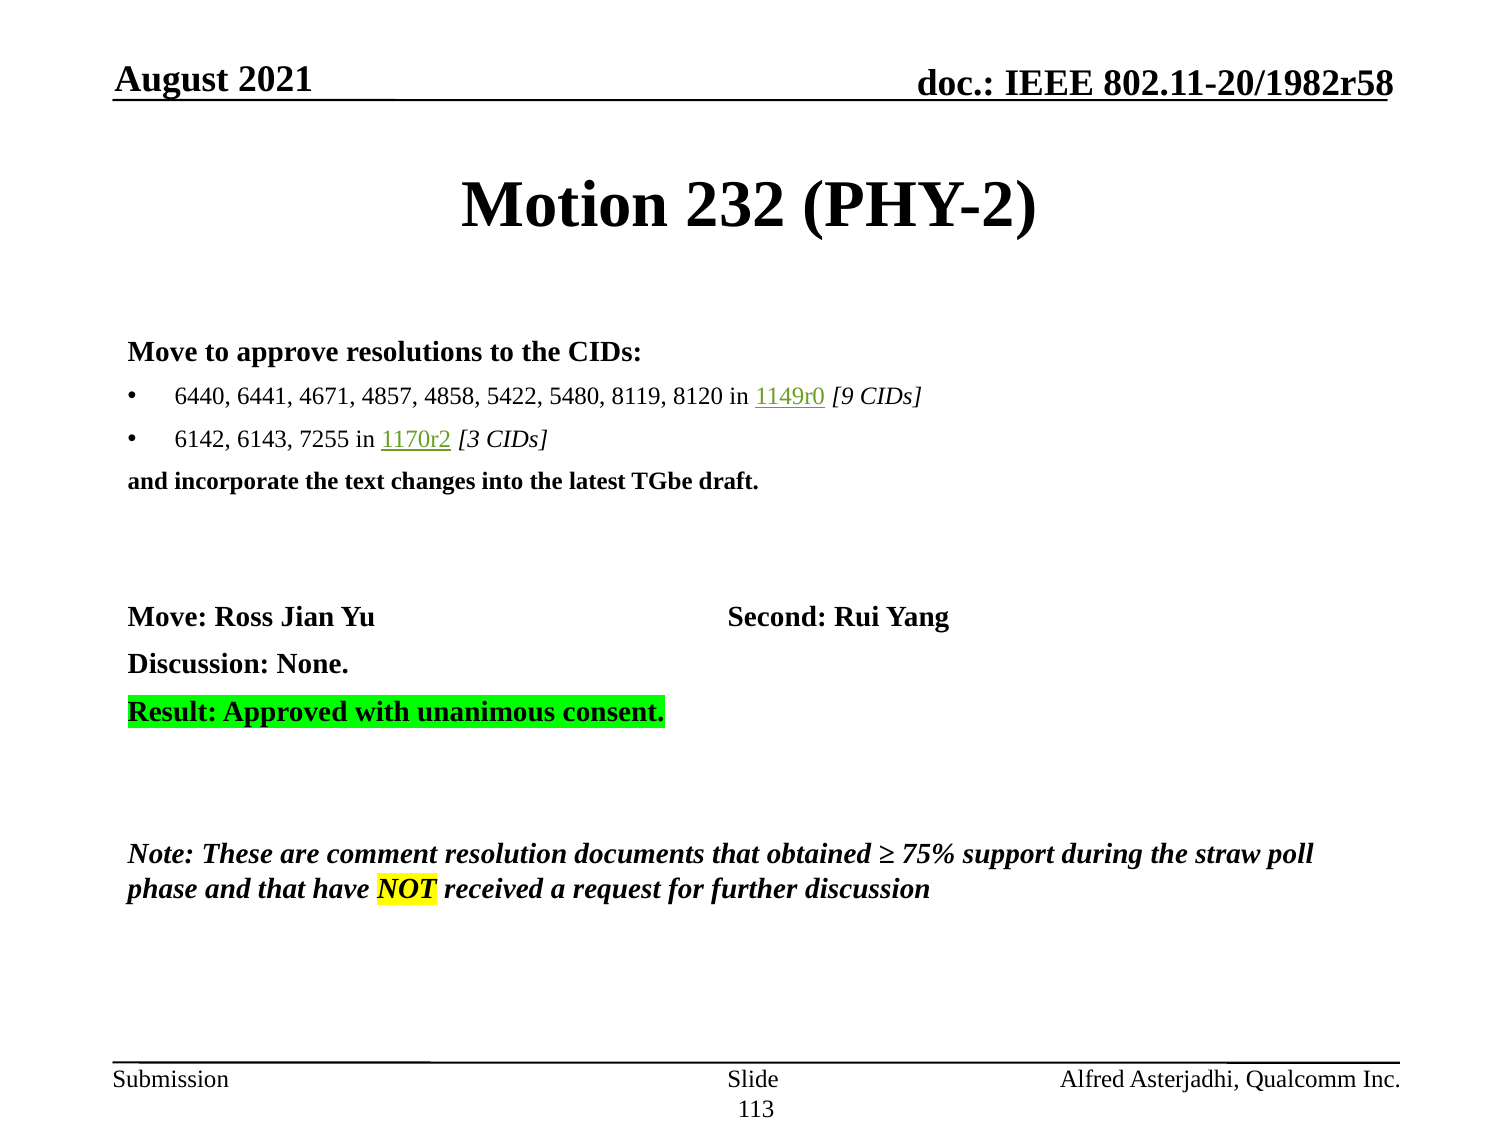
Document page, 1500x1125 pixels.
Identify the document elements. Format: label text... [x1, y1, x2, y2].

list Move to approve resolutions to the CIDs: 6440, 6441, 4671, 4857, 4858, 5422, 5480, 8119, 8120 in 1149r0 [9 CIDs] 6142, 6143, 7255 in 1170r2 [3 CIDs] and incorporate the text changes into the latest TGbe draft. Move: Ross Jian Yu Second: Rui Yang Discussion: None. Result: Approved with unanimous consent. Note: These are comment resolution documents that obtained ≥ 75% support during the straw poll phase and that have NOT received a request for further discussion [112, 324, 1388, 1063]
title Motion 232 (PHY-2) [112, 112, 1388, 288]
footer Alfred Asterjadhi, Qualcomm Inc. [878, 1061, 1402, 1093]
slide_number Slide 113 [712, 1061, 800, 1123]
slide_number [114, 54, 423, 100]
